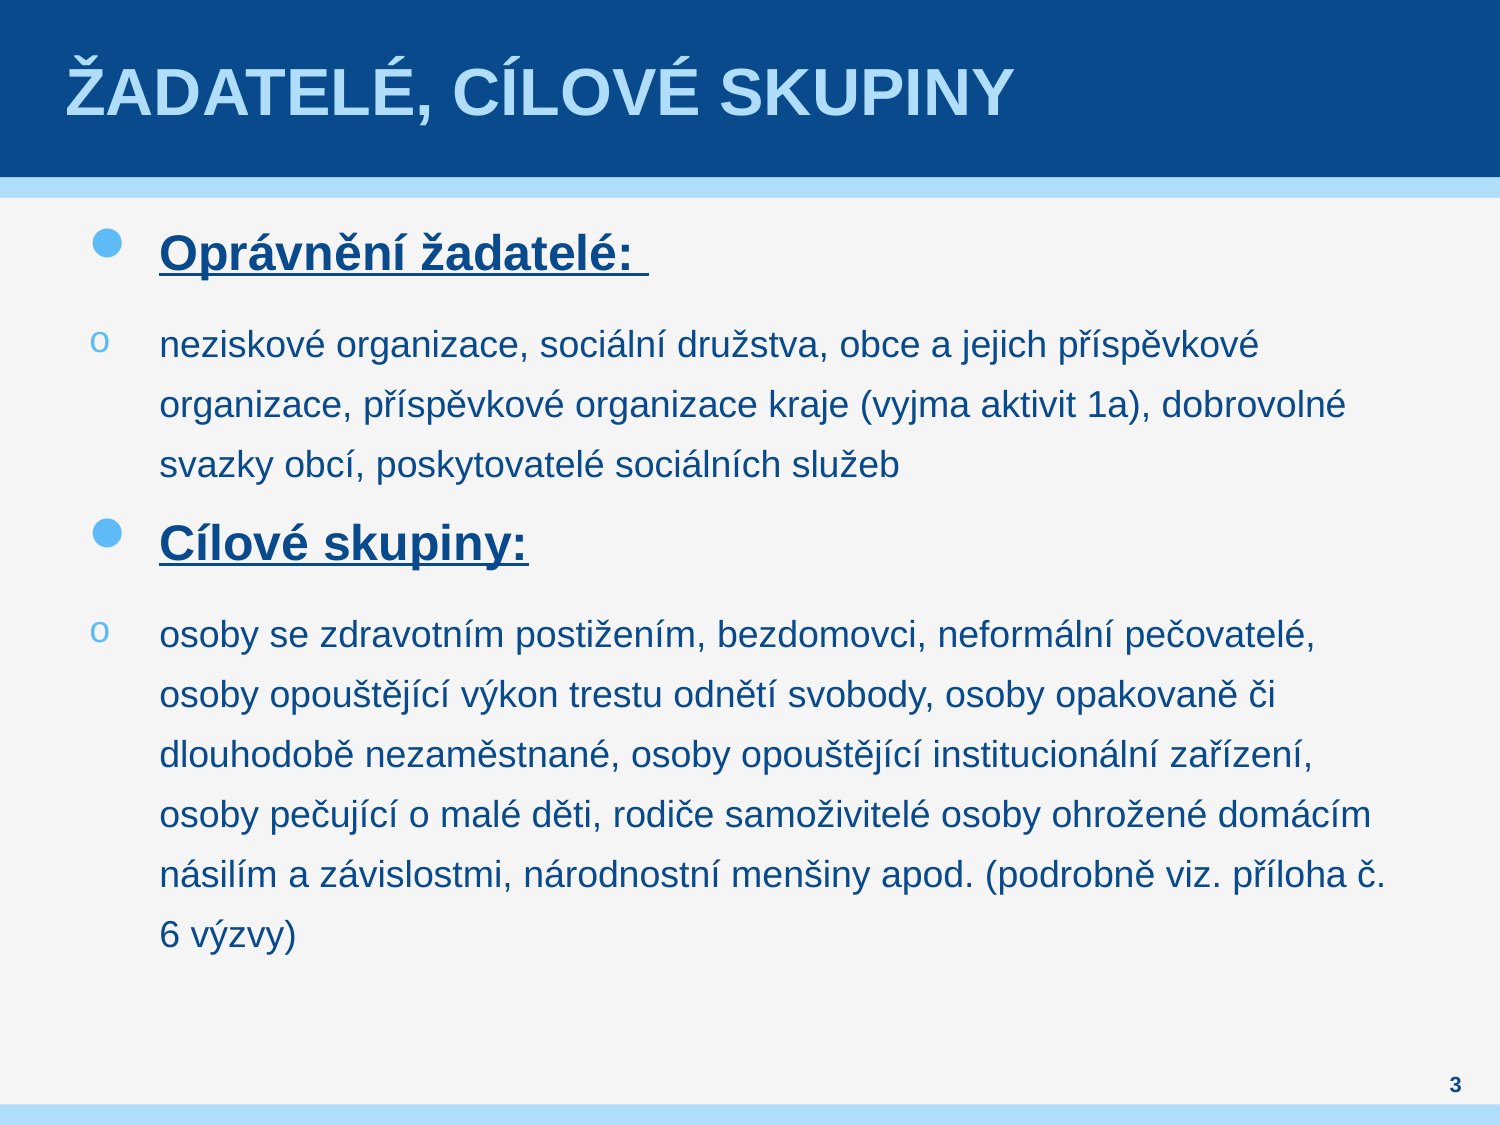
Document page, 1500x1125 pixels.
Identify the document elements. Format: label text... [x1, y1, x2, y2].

slide_number 3 [1417, 1068, 1495, 1099]
list Oprávnění žadatelé: neziskové organizace, sociální družstva, obce a jejich příspěvkové organizace, příspěvkové organizace kraje (vyjma aktivit 1a), dobrovolné svazky obcí, poskytovatelé sociálních služeb Cílové skupiny: osoby se zdravotním postižením, bezdomovci, neformální pečovatelé, osoby opouštějící výkon trestu odnětí svobody, osoby opakovaně či dlouhodobě nezaměstnané, osoby opouštějící institucionální zařízení, osoby pečující o malé děti, rodiče samoživitelé osoby ohrožené domácím násilím a závislostmi, národnostní menšiny apod. (podrobně viz. příloha č. 6 výzvy) [88, 219, 1412, 1004]
title Žadatelé, cílové skupiny [59, 0, 1441, 178]
